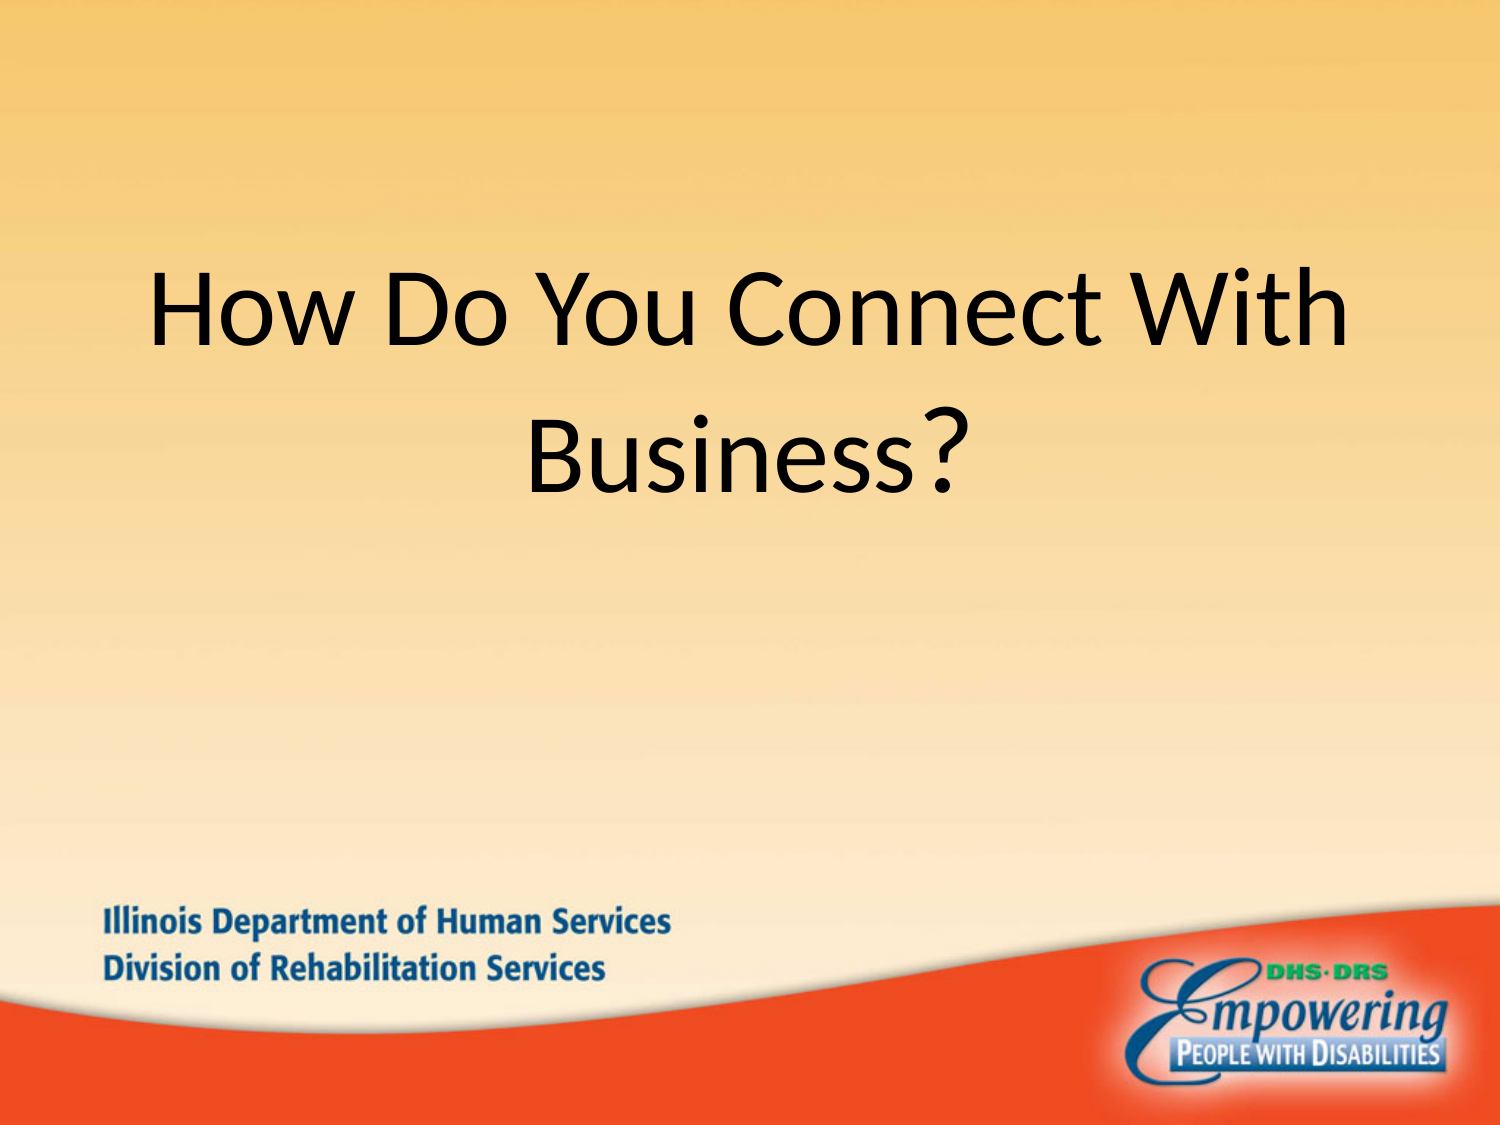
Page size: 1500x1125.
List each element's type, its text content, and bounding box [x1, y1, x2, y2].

title How Do You Connect With Business? [75, 50, 1425, 550]
picture [0, 0, 1500, 1125]
